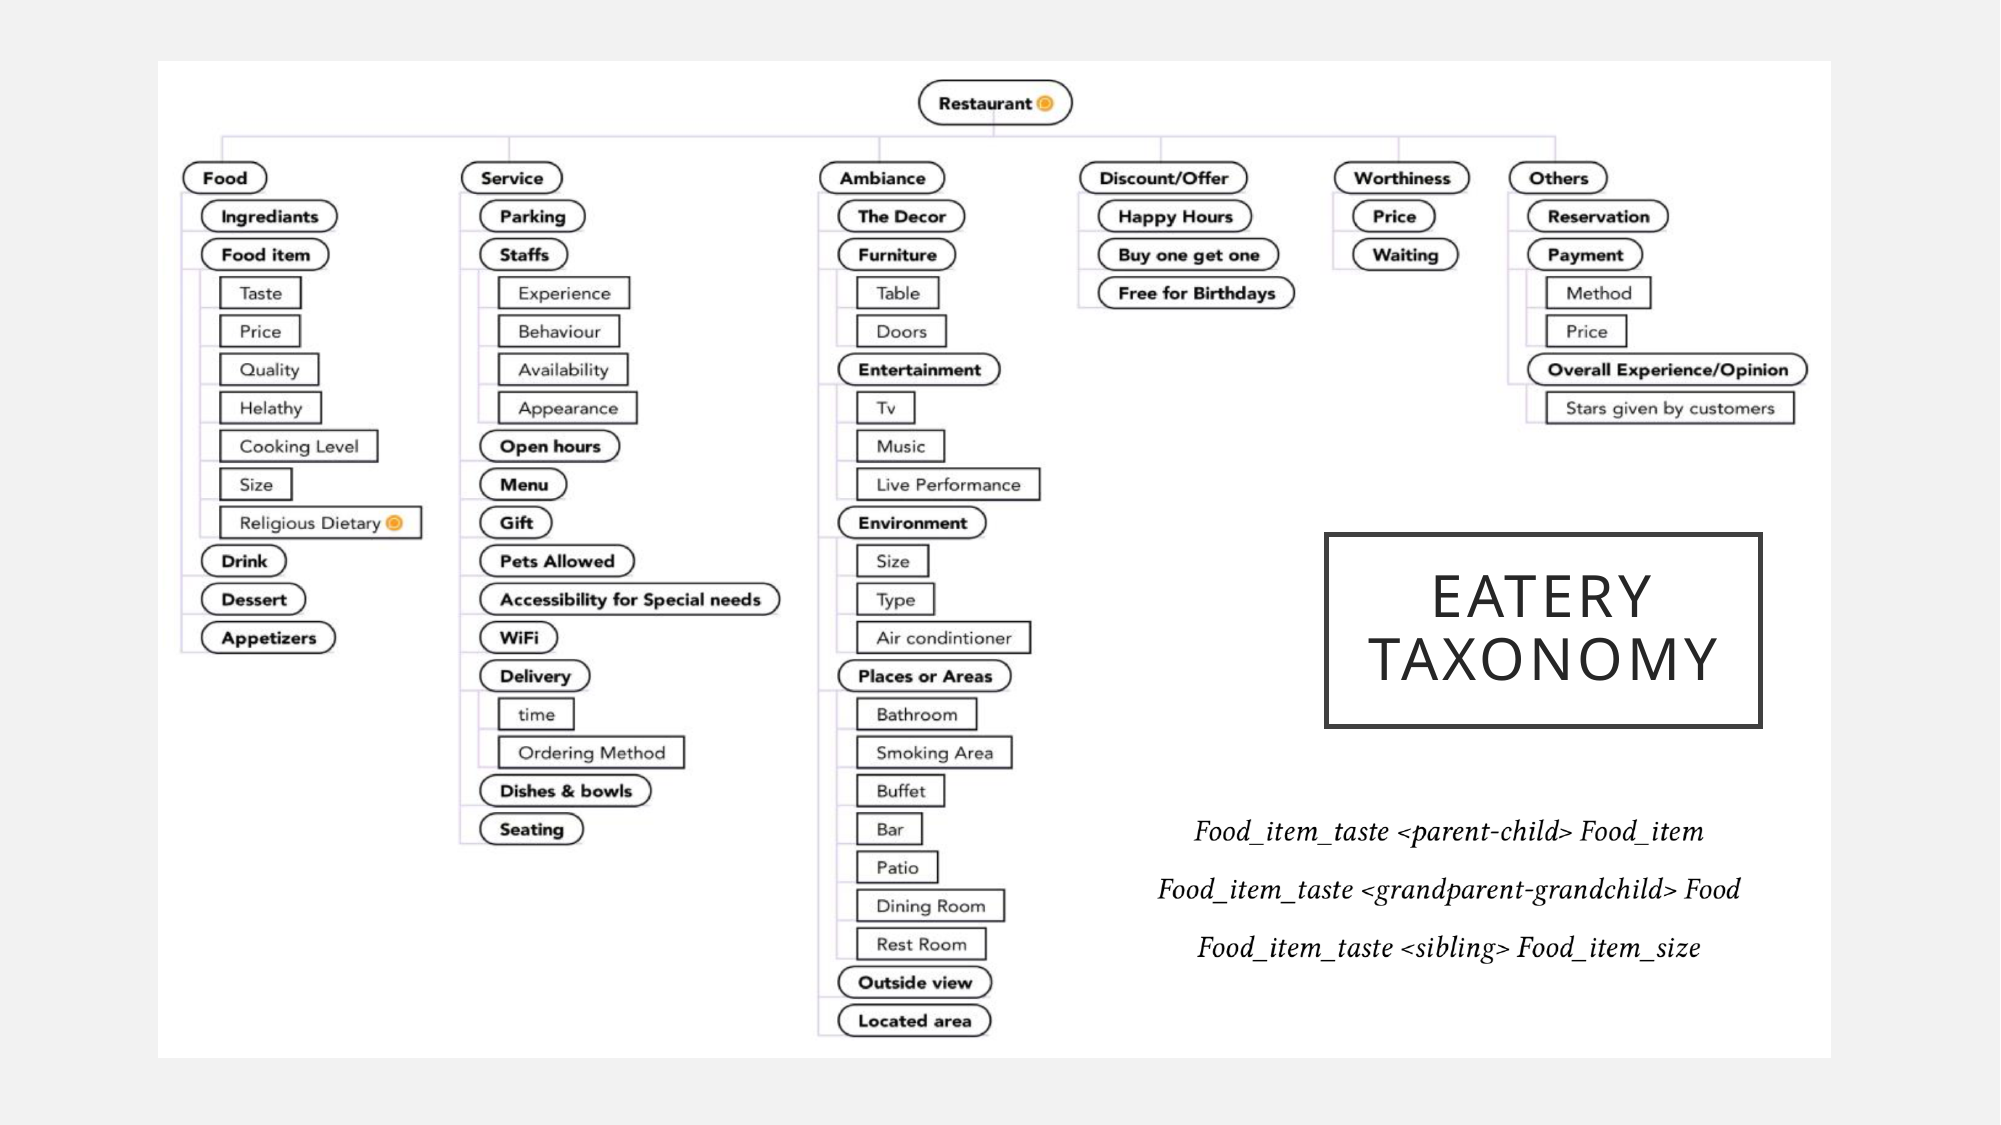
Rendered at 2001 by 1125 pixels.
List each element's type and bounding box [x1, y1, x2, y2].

picture [1142, 800, 1761, 984]
list [158, 61, 1831, 1058]
